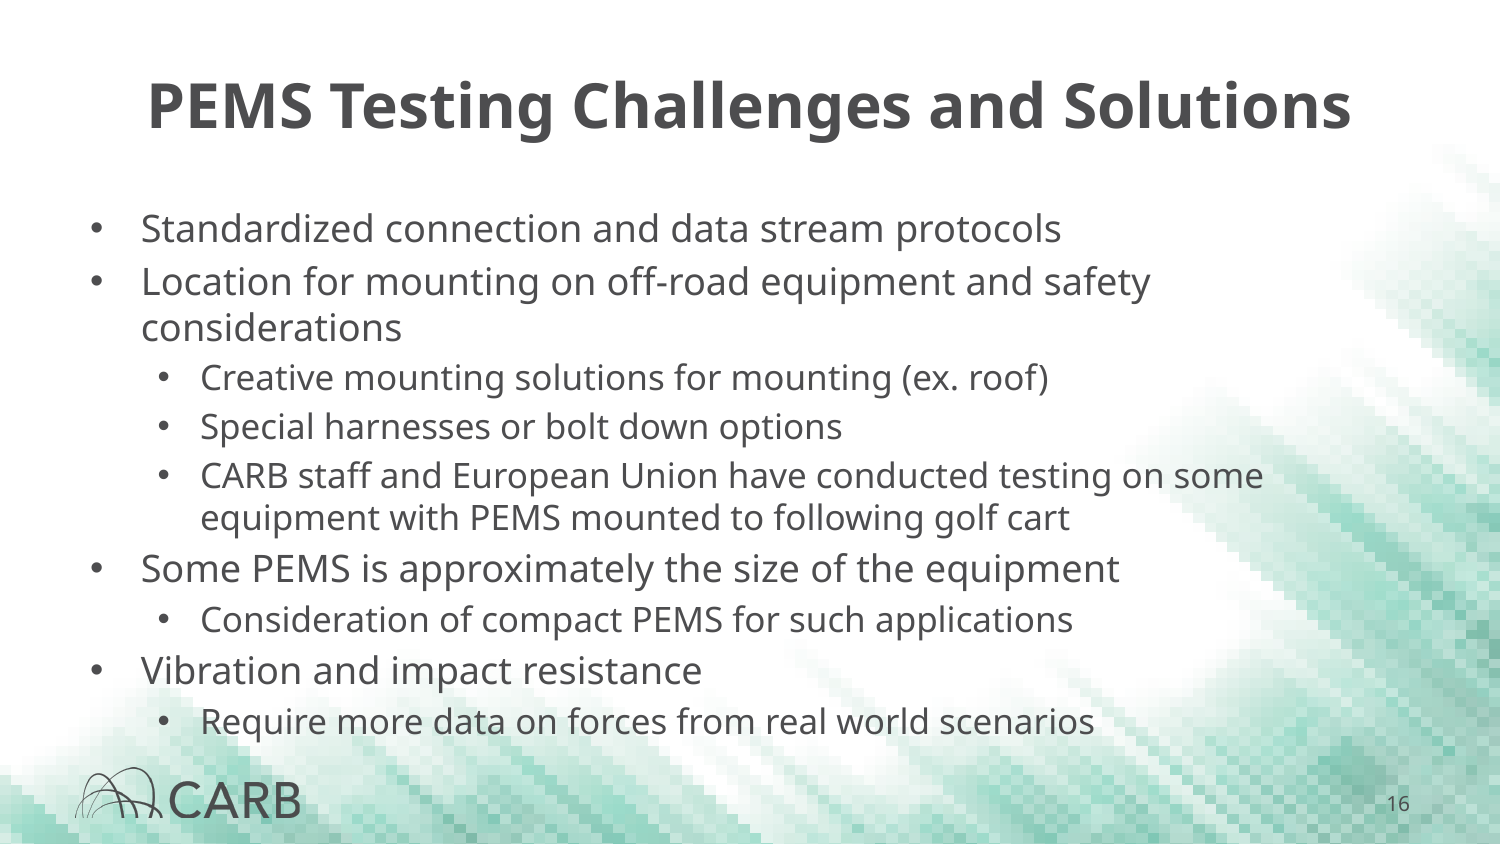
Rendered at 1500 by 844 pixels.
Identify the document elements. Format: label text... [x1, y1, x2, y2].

slide_number 16 [1274, 782, 1425, 827]
title PEMS Testing Challenges and Solutions [75, 33, 1425, 175]
list Standardized connection and data stream protocols Location for mounting on off-road equipment and safety considerations Creative mounting solutions for mounting (ex. roof) Special harnesses or bolt down options CARB staff and European Union have conducted testing on some equipment with PEMS mounted to following golf cart Some PEMS is approximately the size of the equipment Consideration of compact PEMS for such applications Vibration and impact resistance Require more data on forces from real world scenarios [75, 196, 1425, 754]
